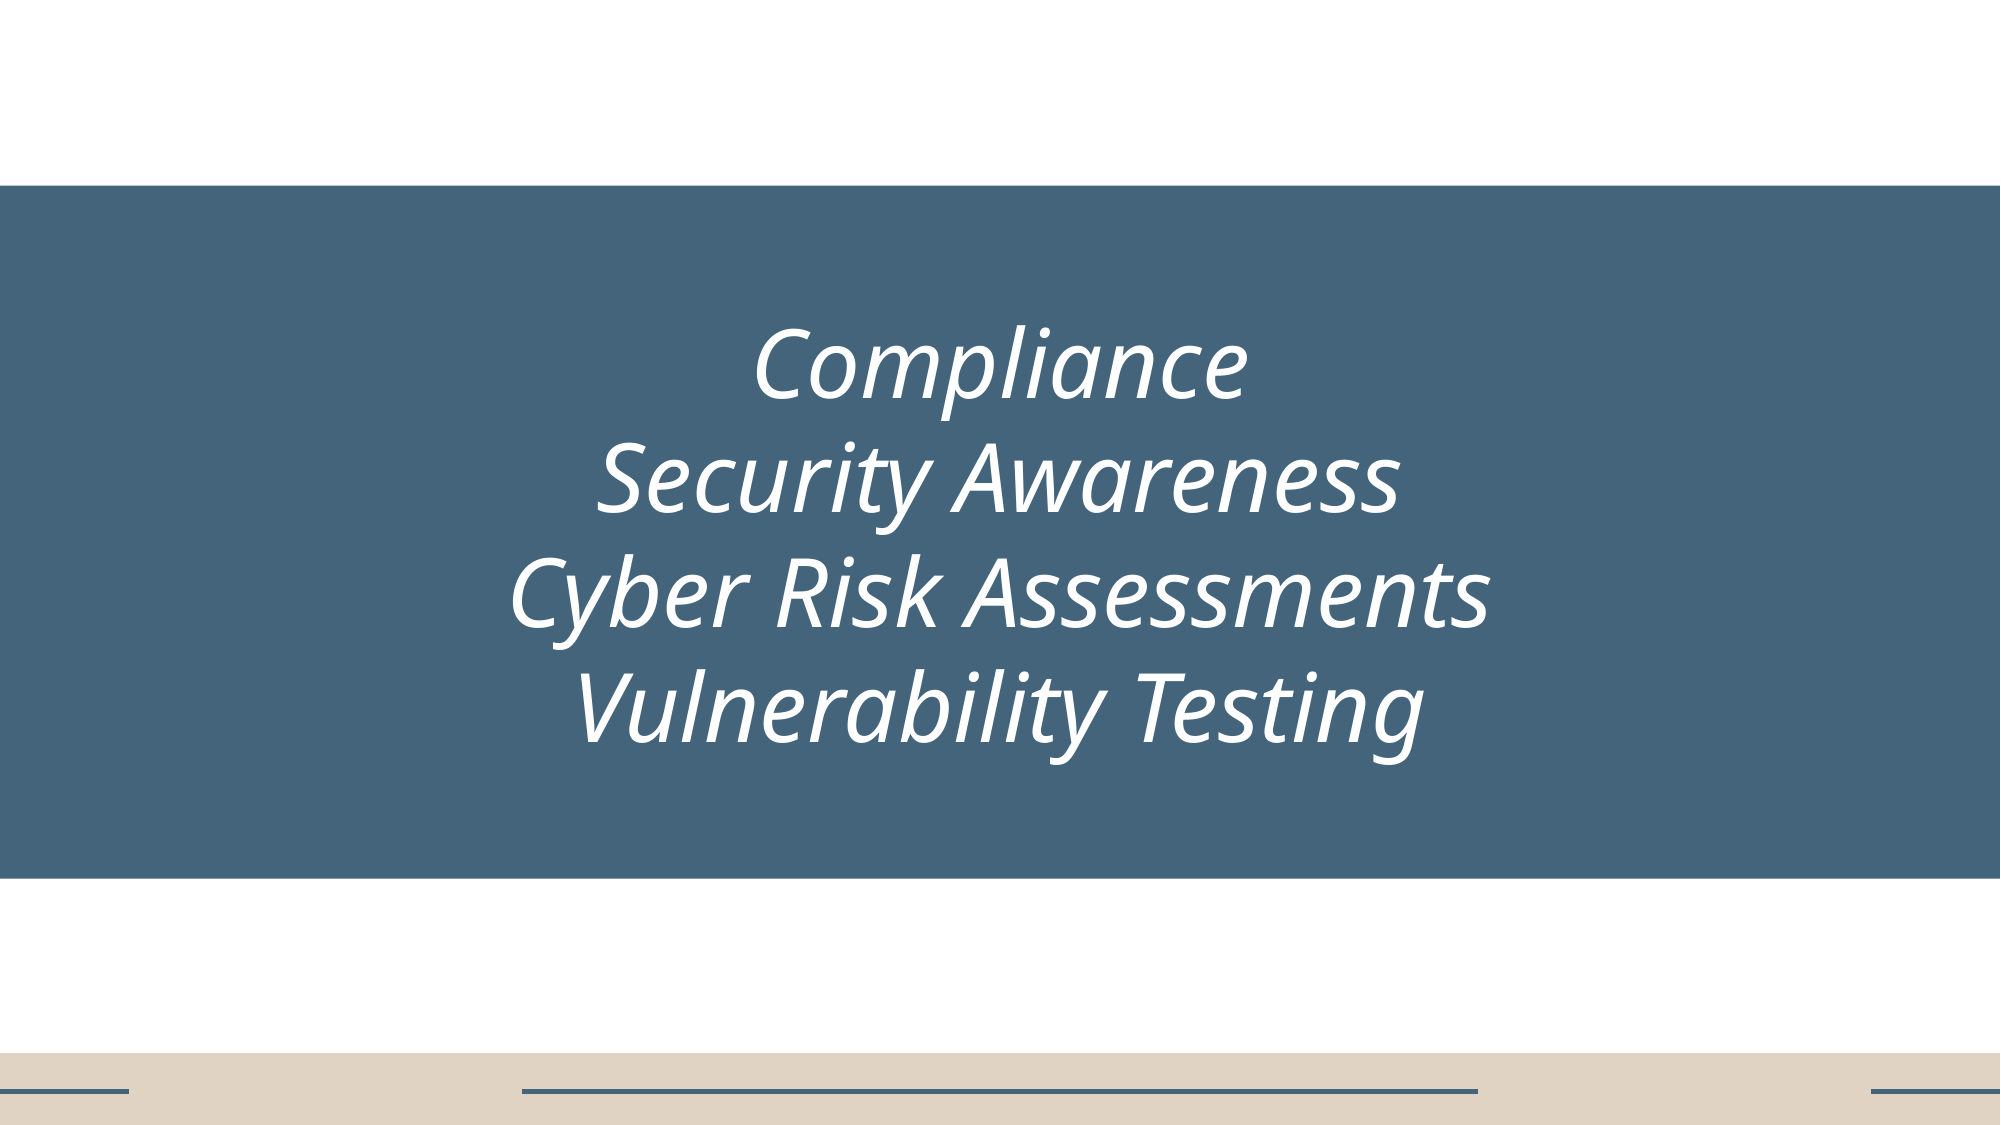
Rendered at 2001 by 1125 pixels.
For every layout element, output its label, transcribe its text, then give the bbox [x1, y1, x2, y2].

list Compliance Security Awareness Cyber Risk Assessments Vulnerability Testing [0, 185, 2000, 879]
text_box [0, 1054, 2000, 1125]
